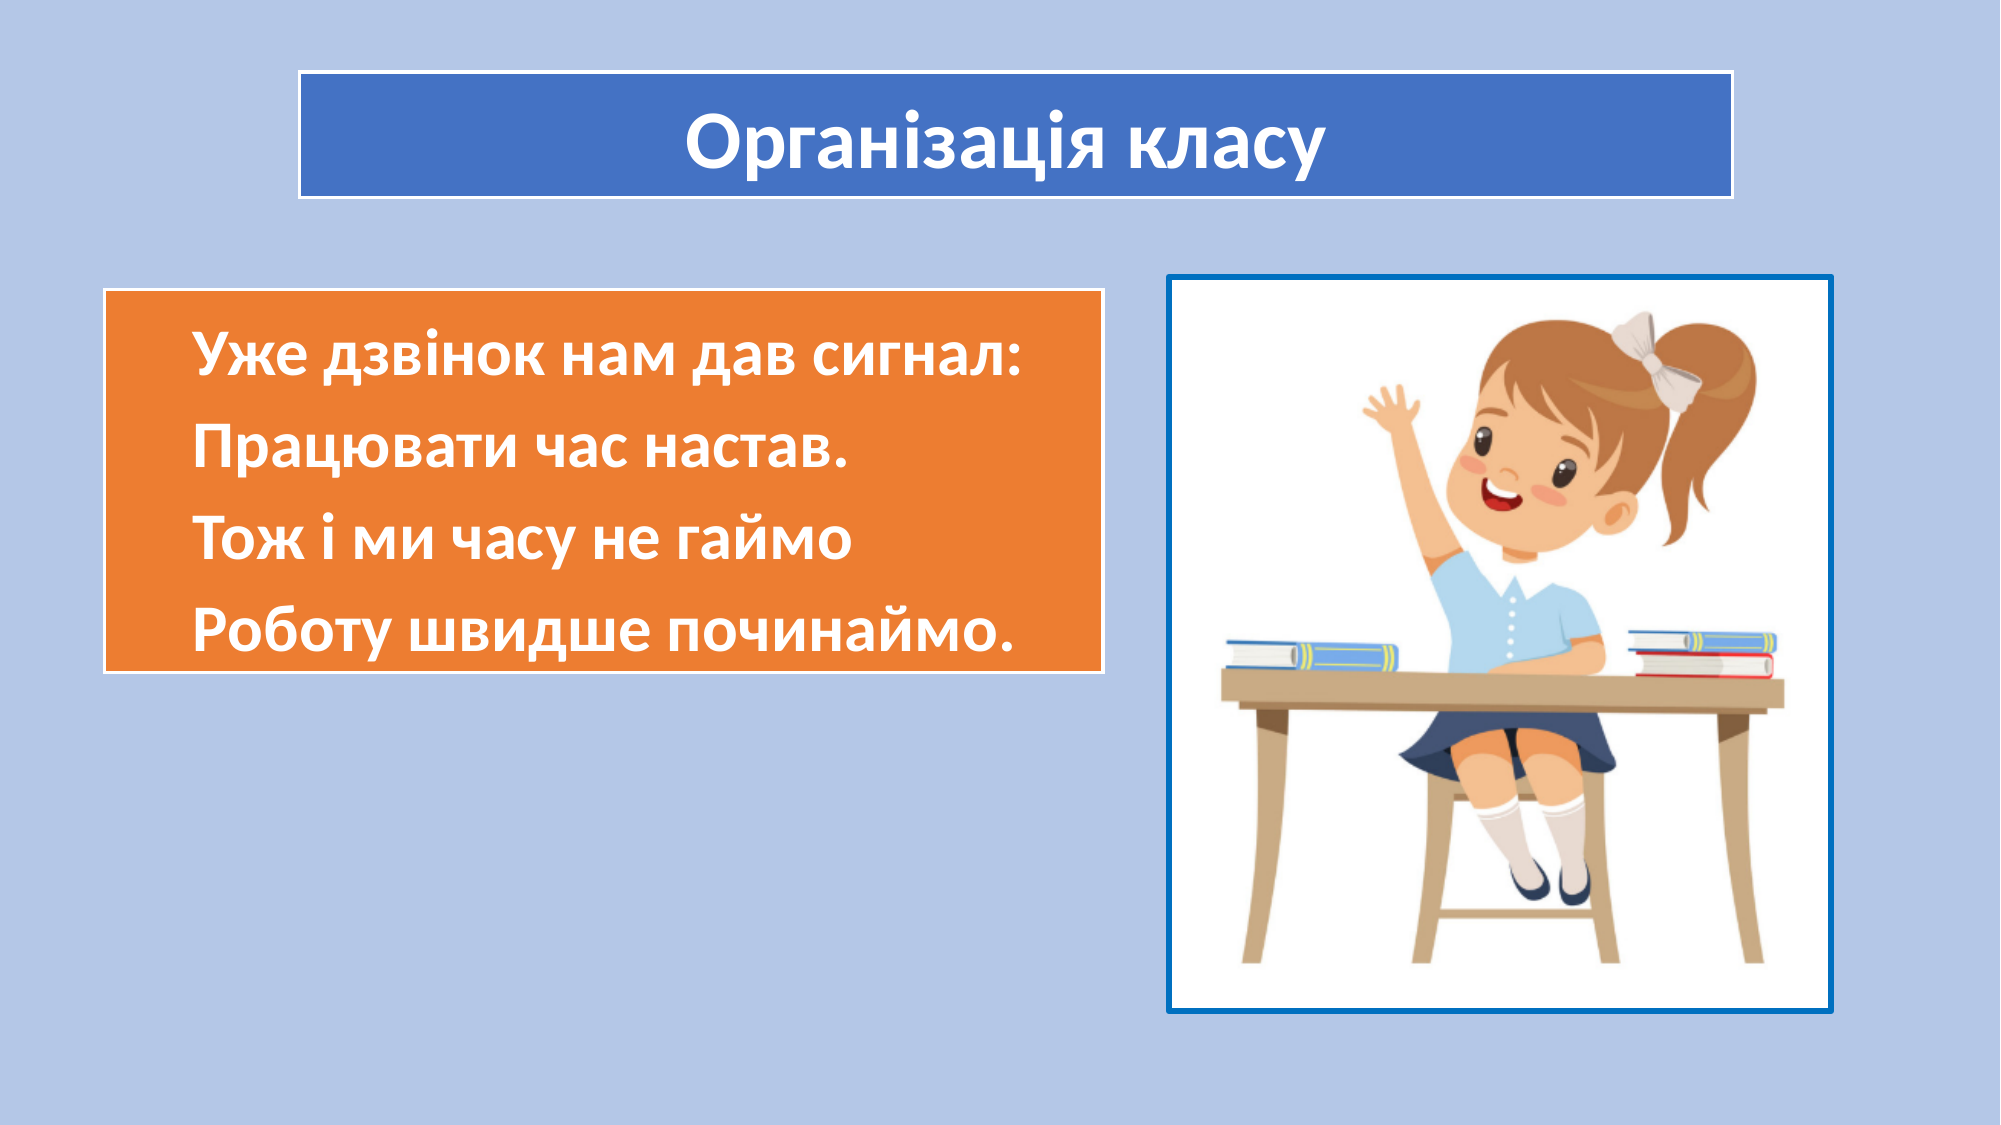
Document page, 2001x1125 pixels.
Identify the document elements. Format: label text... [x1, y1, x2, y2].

text_box Організація класу [298, 70, 1734, 199]
picture [1171, 279, 1829, 1008]
text_box Уже дзвінок нам дав сигнал: Працювати час настав. Тож і ми часу не гаймо Роботу швидше починаймо. [103, 288, 1105, 674]
